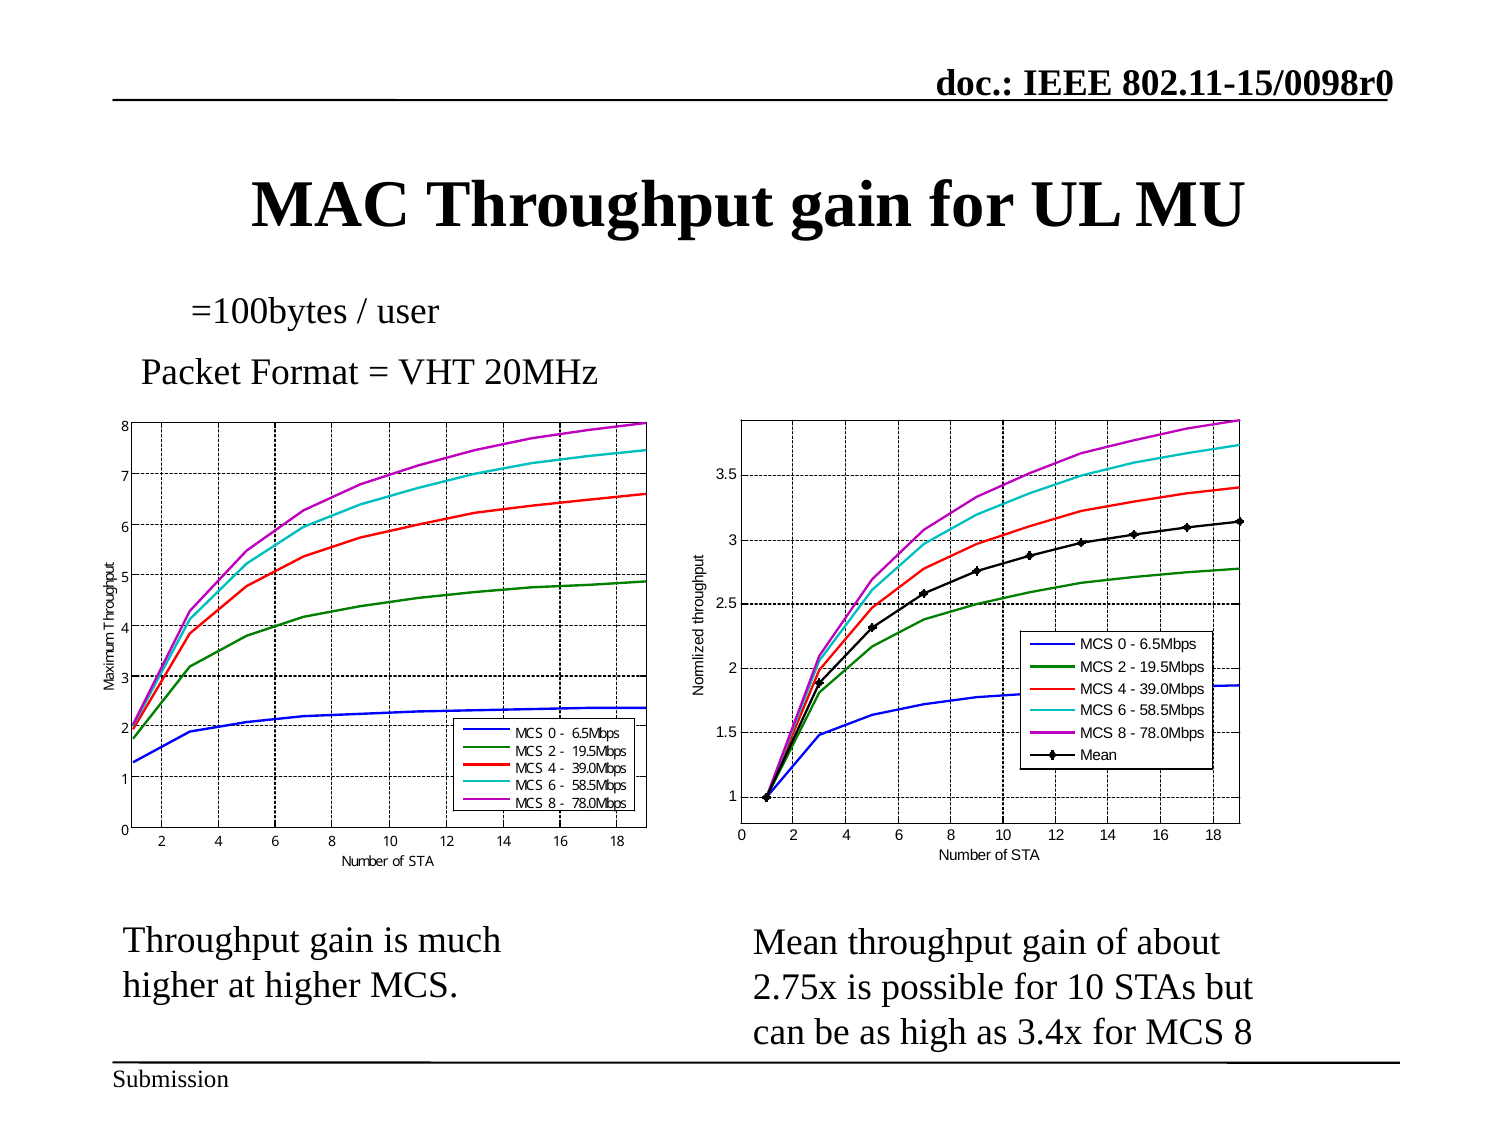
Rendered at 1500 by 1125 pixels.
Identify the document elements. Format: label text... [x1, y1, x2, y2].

picture [46, 382, 1500, 1125]
text_box Throughput gain is much higher at higher MCS. [108, 907, 616, 1013]
title MAC Throughput gain for UL MU [112, 112, 1388, 288]
text_box Packet Format = VHT 20MHz [126, 339, 614, 383]
